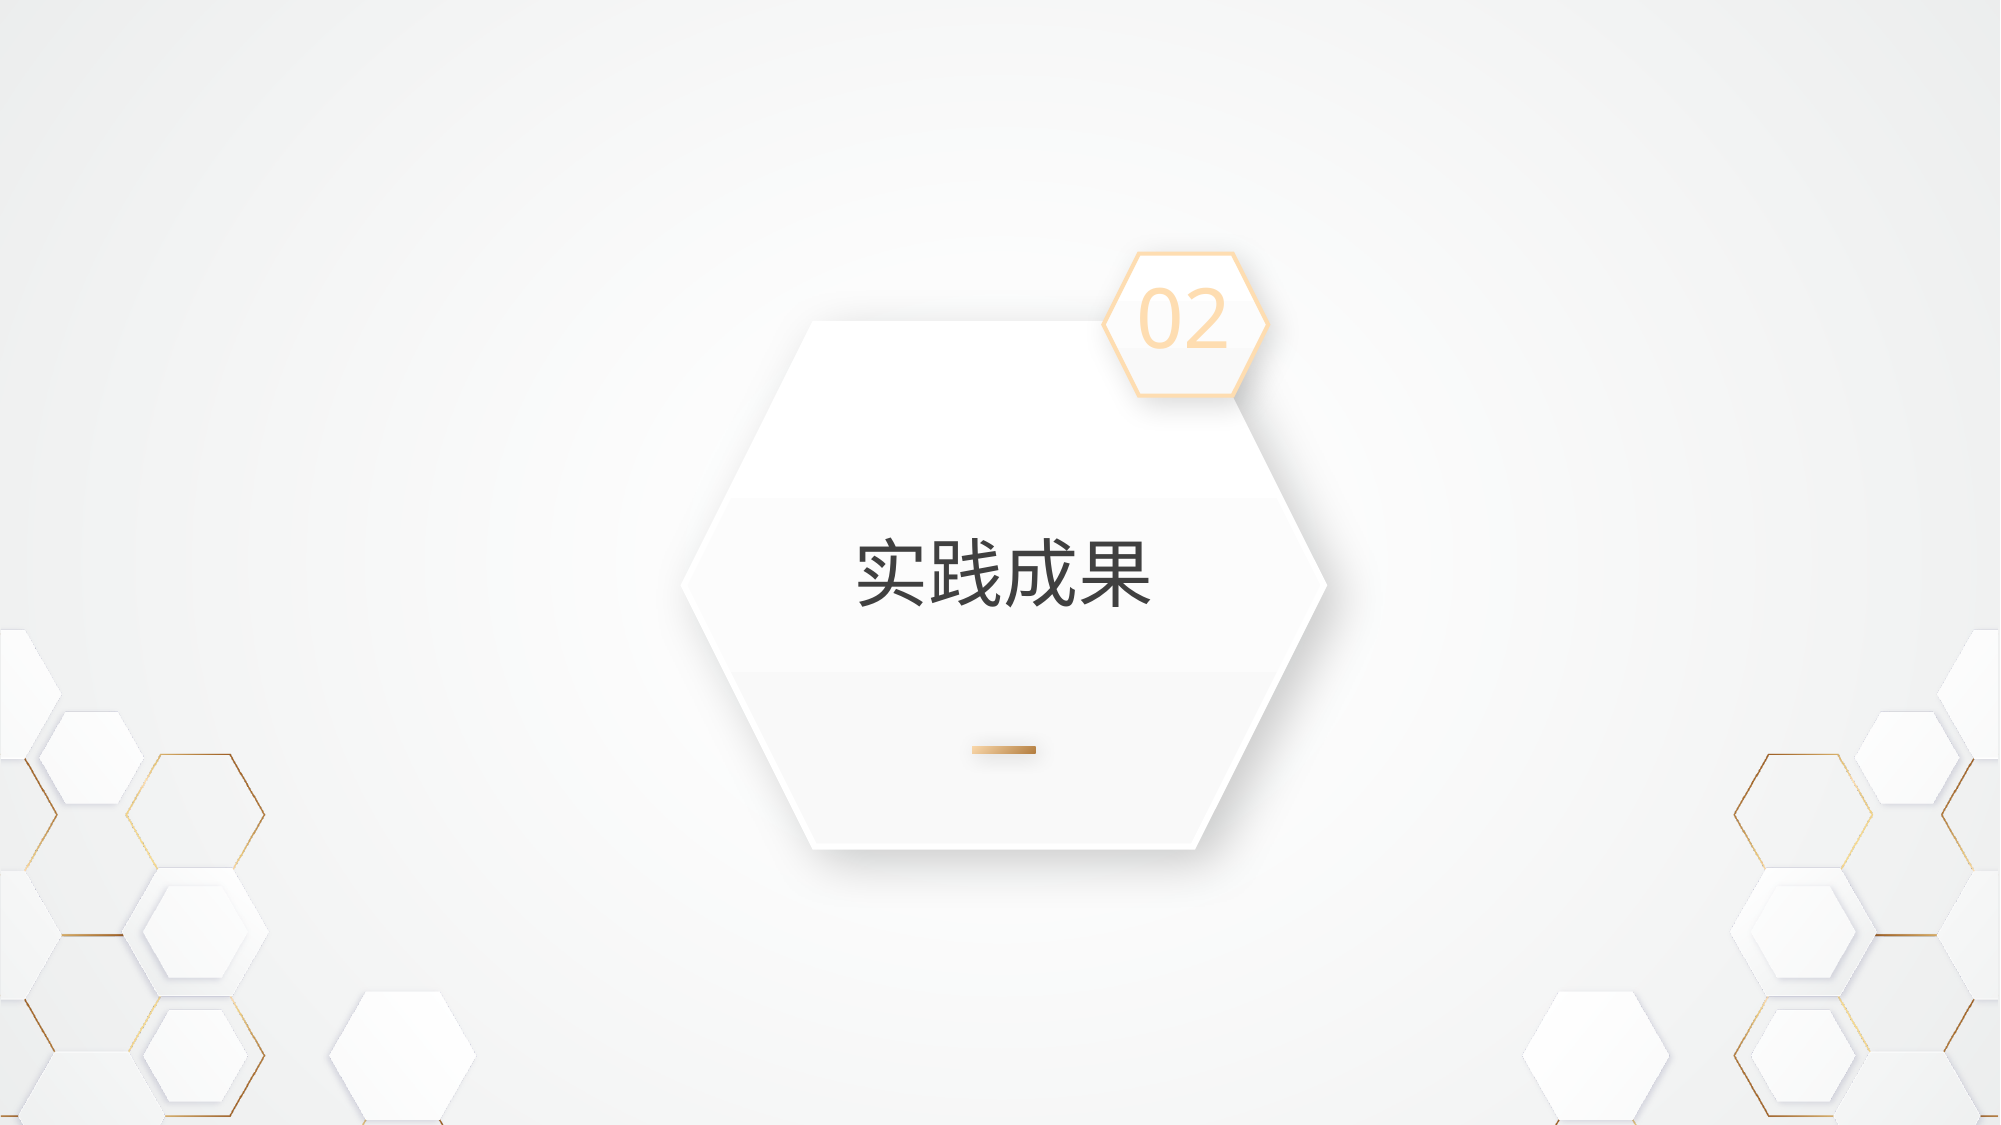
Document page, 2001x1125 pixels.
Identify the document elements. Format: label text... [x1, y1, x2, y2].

text_box [702, 625, 1306, 848]
text_box 实践成果 [642, 492, 1366, 625]
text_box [1062, 253, 1305, 396]
picture [0, 610, 489, 1125]
text_box [729, 323, 1279, 492]
text_box [971, 745, 1037, 755]
picture [1509, 610, 1999, 1125]
